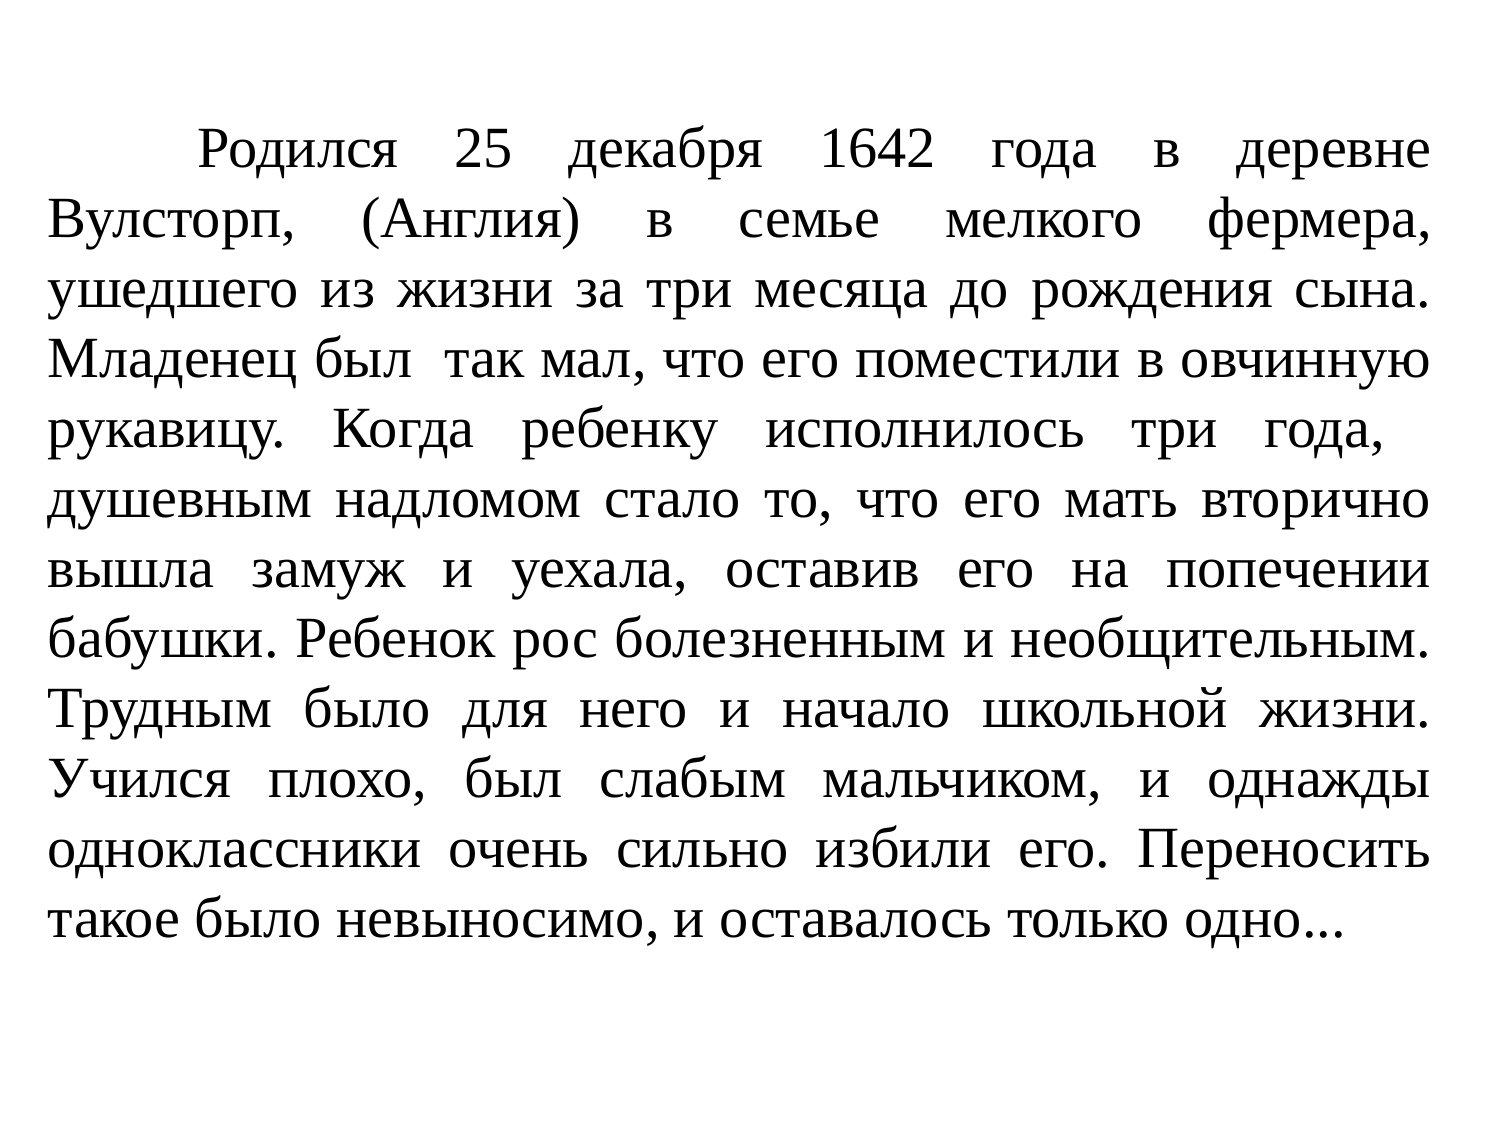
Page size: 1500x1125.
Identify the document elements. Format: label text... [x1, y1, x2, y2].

text_box Родился 25 декабря 1642 года в деревне Вулсторп, (Англия) в семье мелкого фермера, ушедшего из жизни за три месяца до рождения сына. Младенец был так мал, что его поместили в овчинную рукавицу. Когда ребенку исполнилось три года, душевным надломом стало то, что его мать вторично вышла замуж и уехала, оставив его на попечении бабушки. Ребенок рос болезненным и необщительным. Трудным было для него и начало школьной жизни. Учился плохо, был слабым мальчиком, и однажды одноклассники очень сильно избили его. Переносить такое было невыносимо, и оставалось только одно... [33, 101, 1447, 957]
